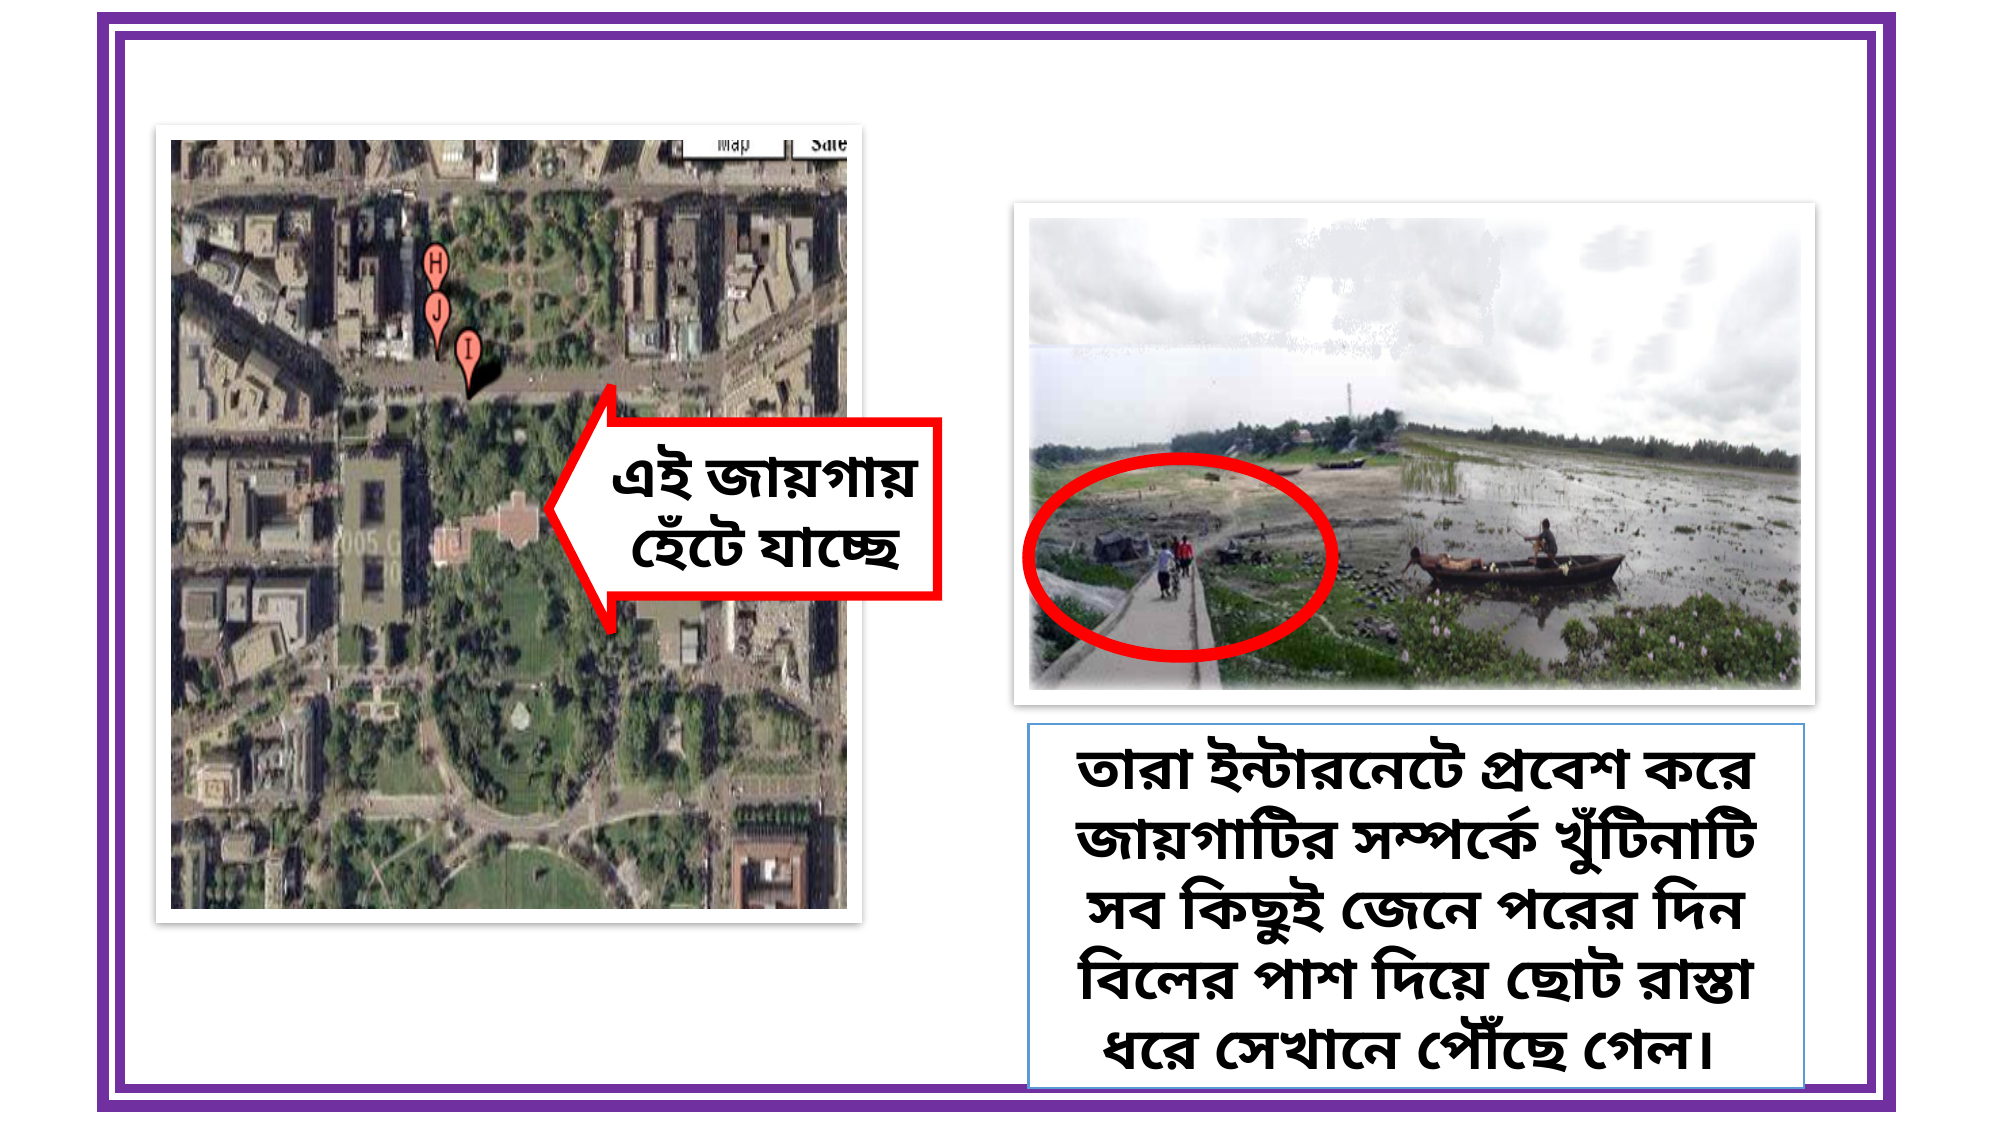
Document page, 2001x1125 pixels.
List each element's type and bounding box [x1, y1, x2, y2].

picture [170, 139, 847, 909]
picture [1028, 217, 1801, 691]
text_box [102, 17, 1890, 1106]
